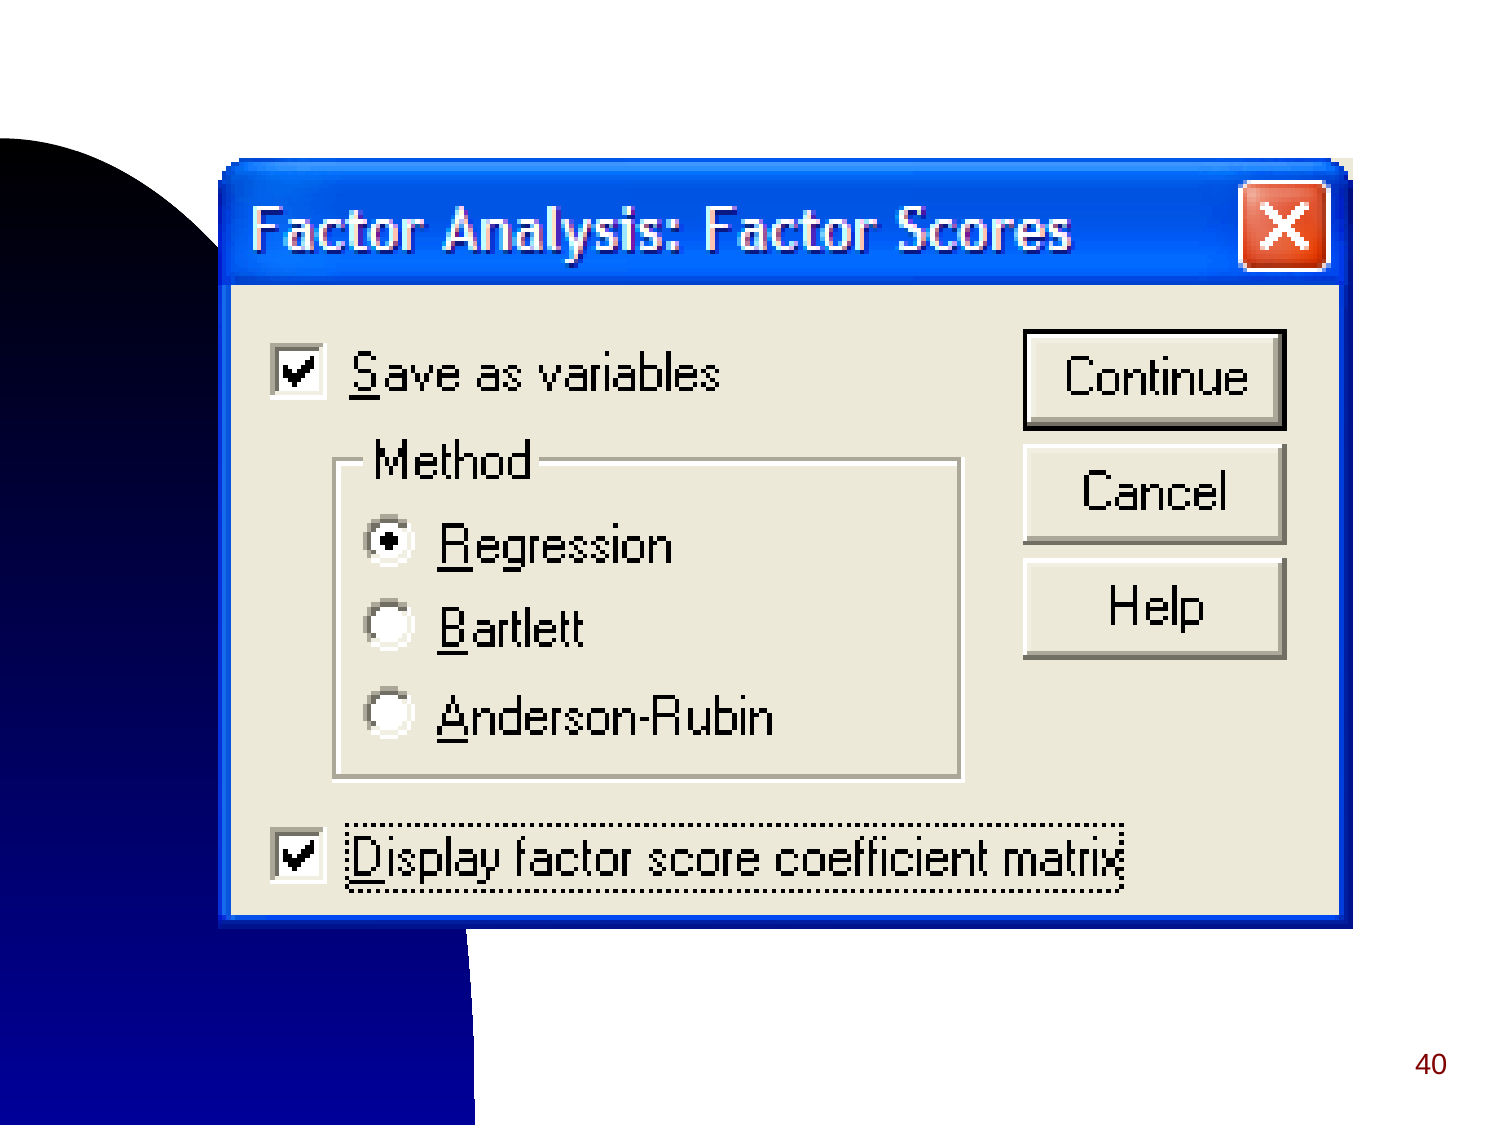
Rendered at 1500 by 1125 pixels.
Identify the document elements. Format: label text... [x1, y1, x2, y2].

slide_number 40 [1149, 1025, 1463, 1100]
picture [218, 158, 1353, 929]
